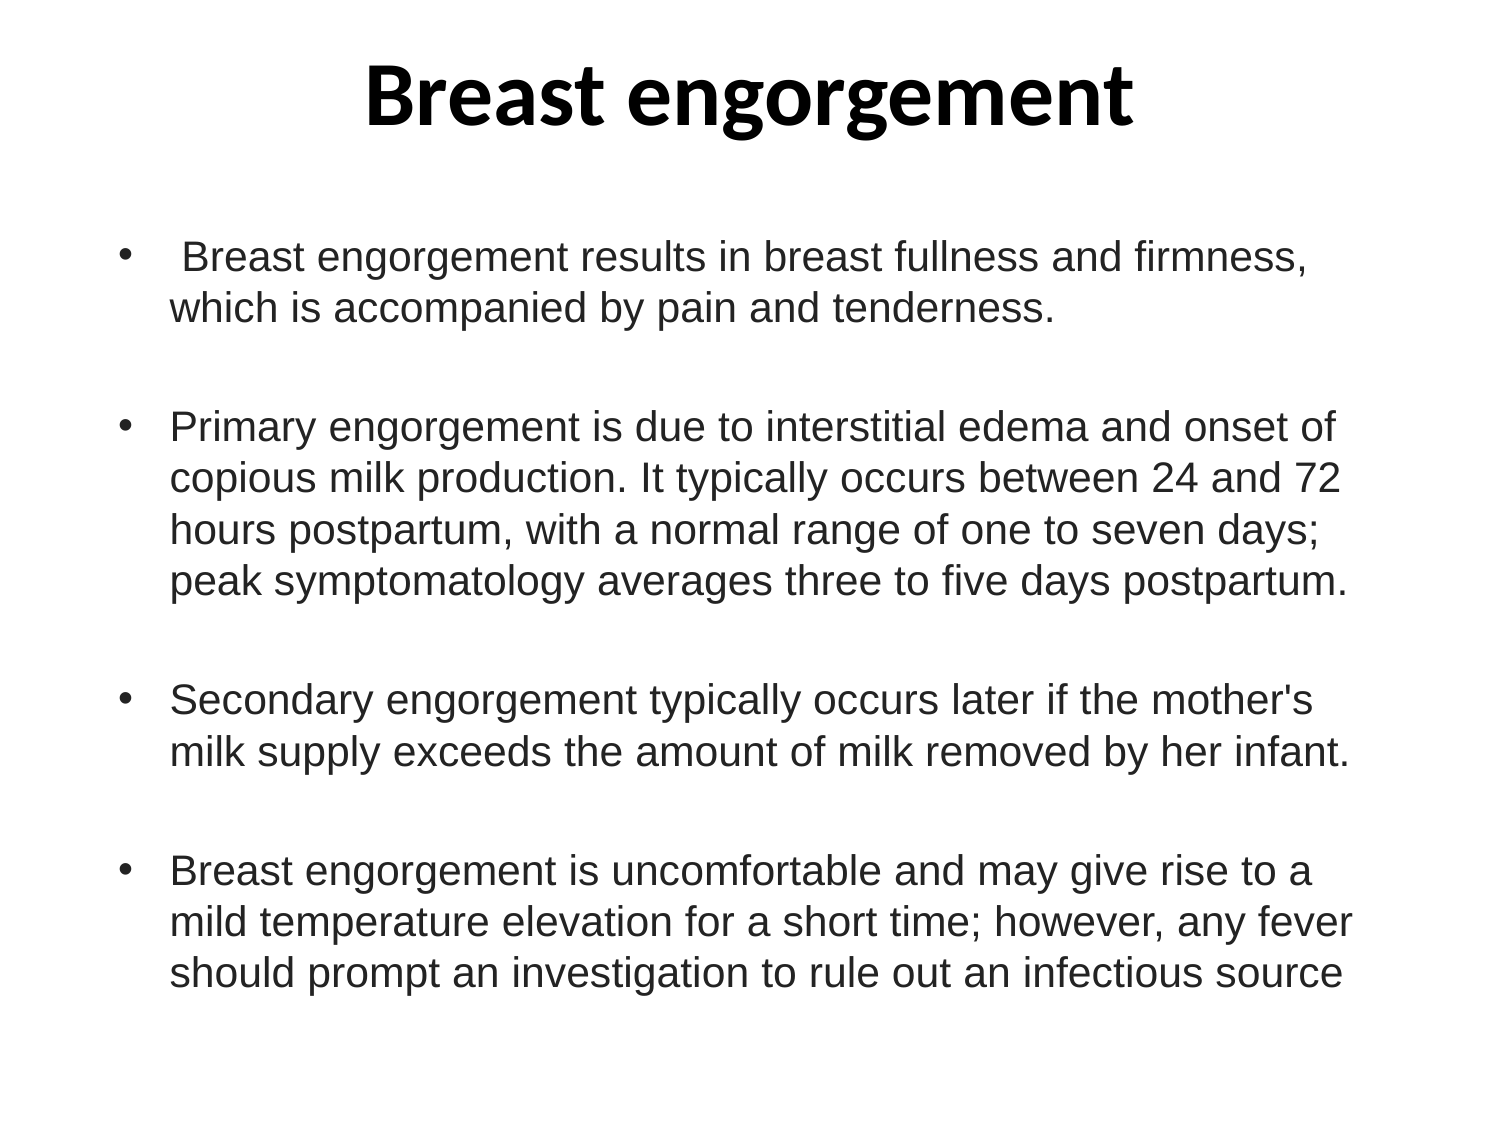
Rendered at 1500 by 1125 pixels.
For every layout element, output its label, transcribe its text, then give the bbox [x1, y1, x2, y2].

list Breast engorgement results in breast fullness and firmness, which is accompanied by pain and tenderness. Primary engorgement is due to interstitial edema and onset of copious milk production. It typically occurs between 24 and 72 hours postpartum, with a normal range of one to seven days; peak symptomatology averages three to five days postpartum. Secondary engorgement typically occurs later if the mother's milk supply exceeds the amount of milk removed by her infant. Breast engorgement is uncomfortable and may give rise to a mild temperature elevation for a short time; however, any fever should prompt an investigation to rule out an infectious source [103, 220, 1397, 1062]
title Breast engorgement [0, 0, 1500, 179]
